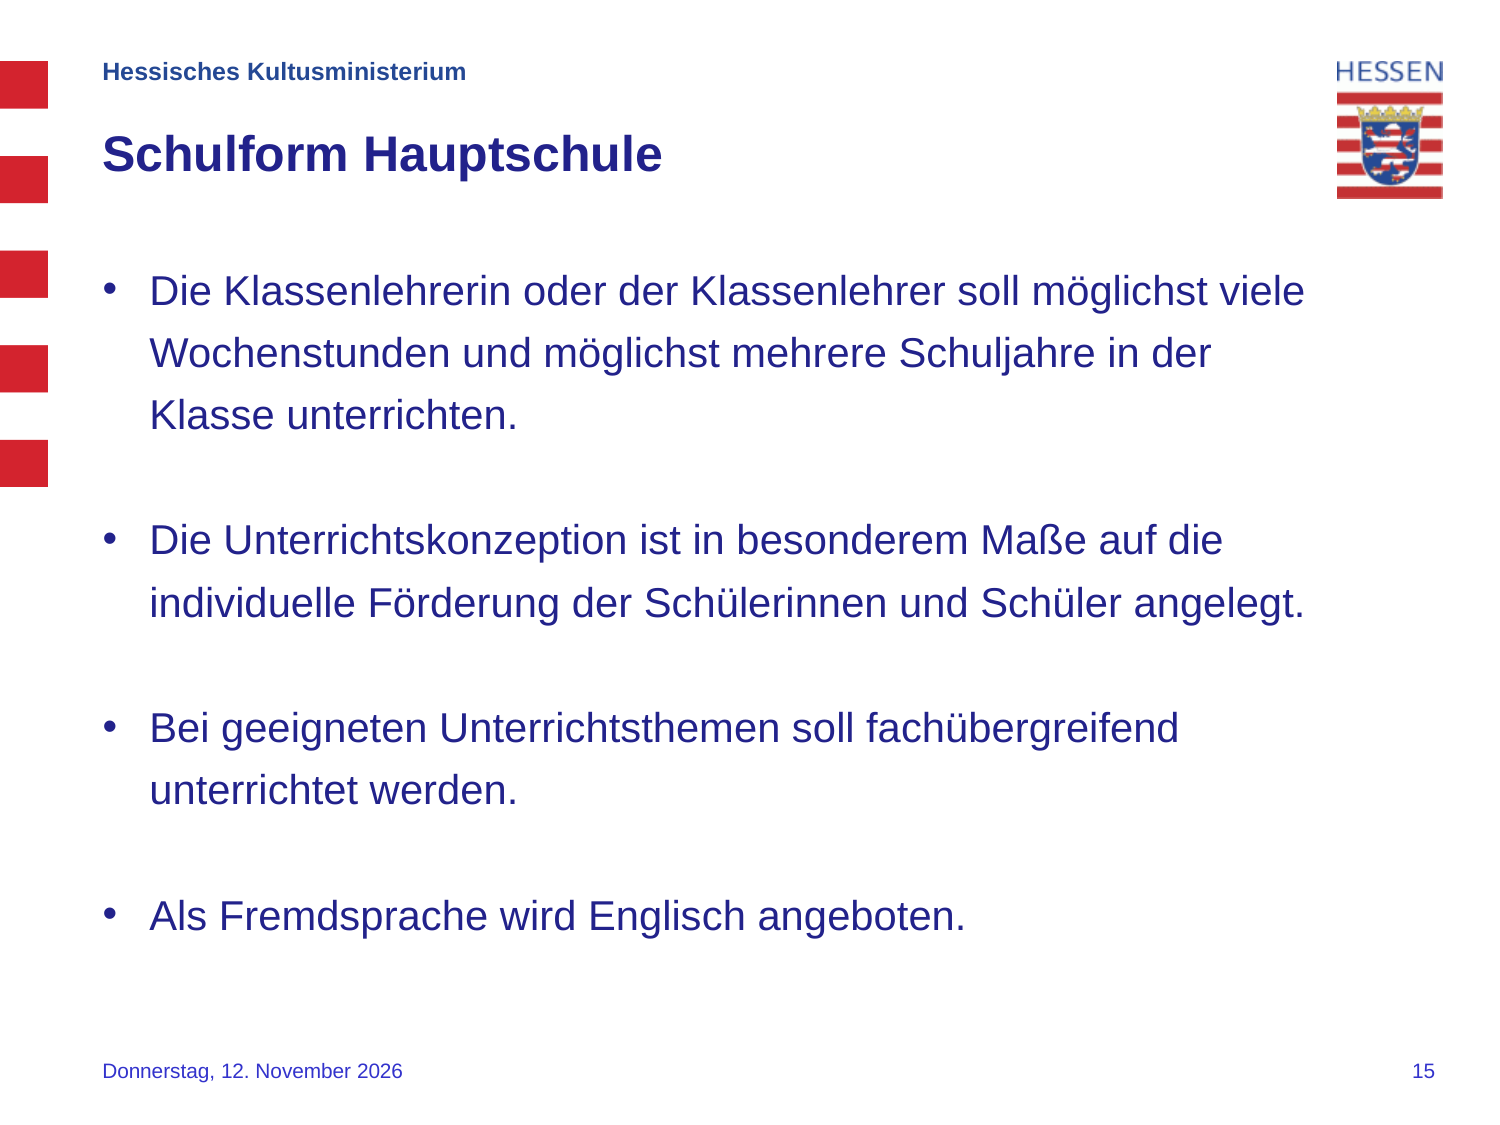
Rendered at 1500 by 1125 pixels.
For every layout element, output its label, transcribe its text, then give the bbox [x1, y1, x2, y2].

picture [0, 61, 48, 487]
text_box Schulform Hauptschule [87, 113, 1363, 220]
list Die Klassenlehrerin oder der Klassenlehrer soll möglichst viele Wochenstunden und möglichst mehrere Schuljahre in der Klasse unterrichten. Die Unterrichtskonzeption ist in besonderem Maße auf die individuelle Förderung der Schülerinnen und Schüler angelegt. Bei geeigneten Unterrichtsthemen soll fachübergreifend unterrichtet werden. Als Fremdsprache wird Englisch angeboten. [87, 243, 1363, 1035]
slide_number Donnerstag, 5. Oktober 2023 [87, 1049, 571, 1113]
picture [1337, 61, 1443, 199]
footer Hessisches Kultusministerium [86, 47, 563, 124]
